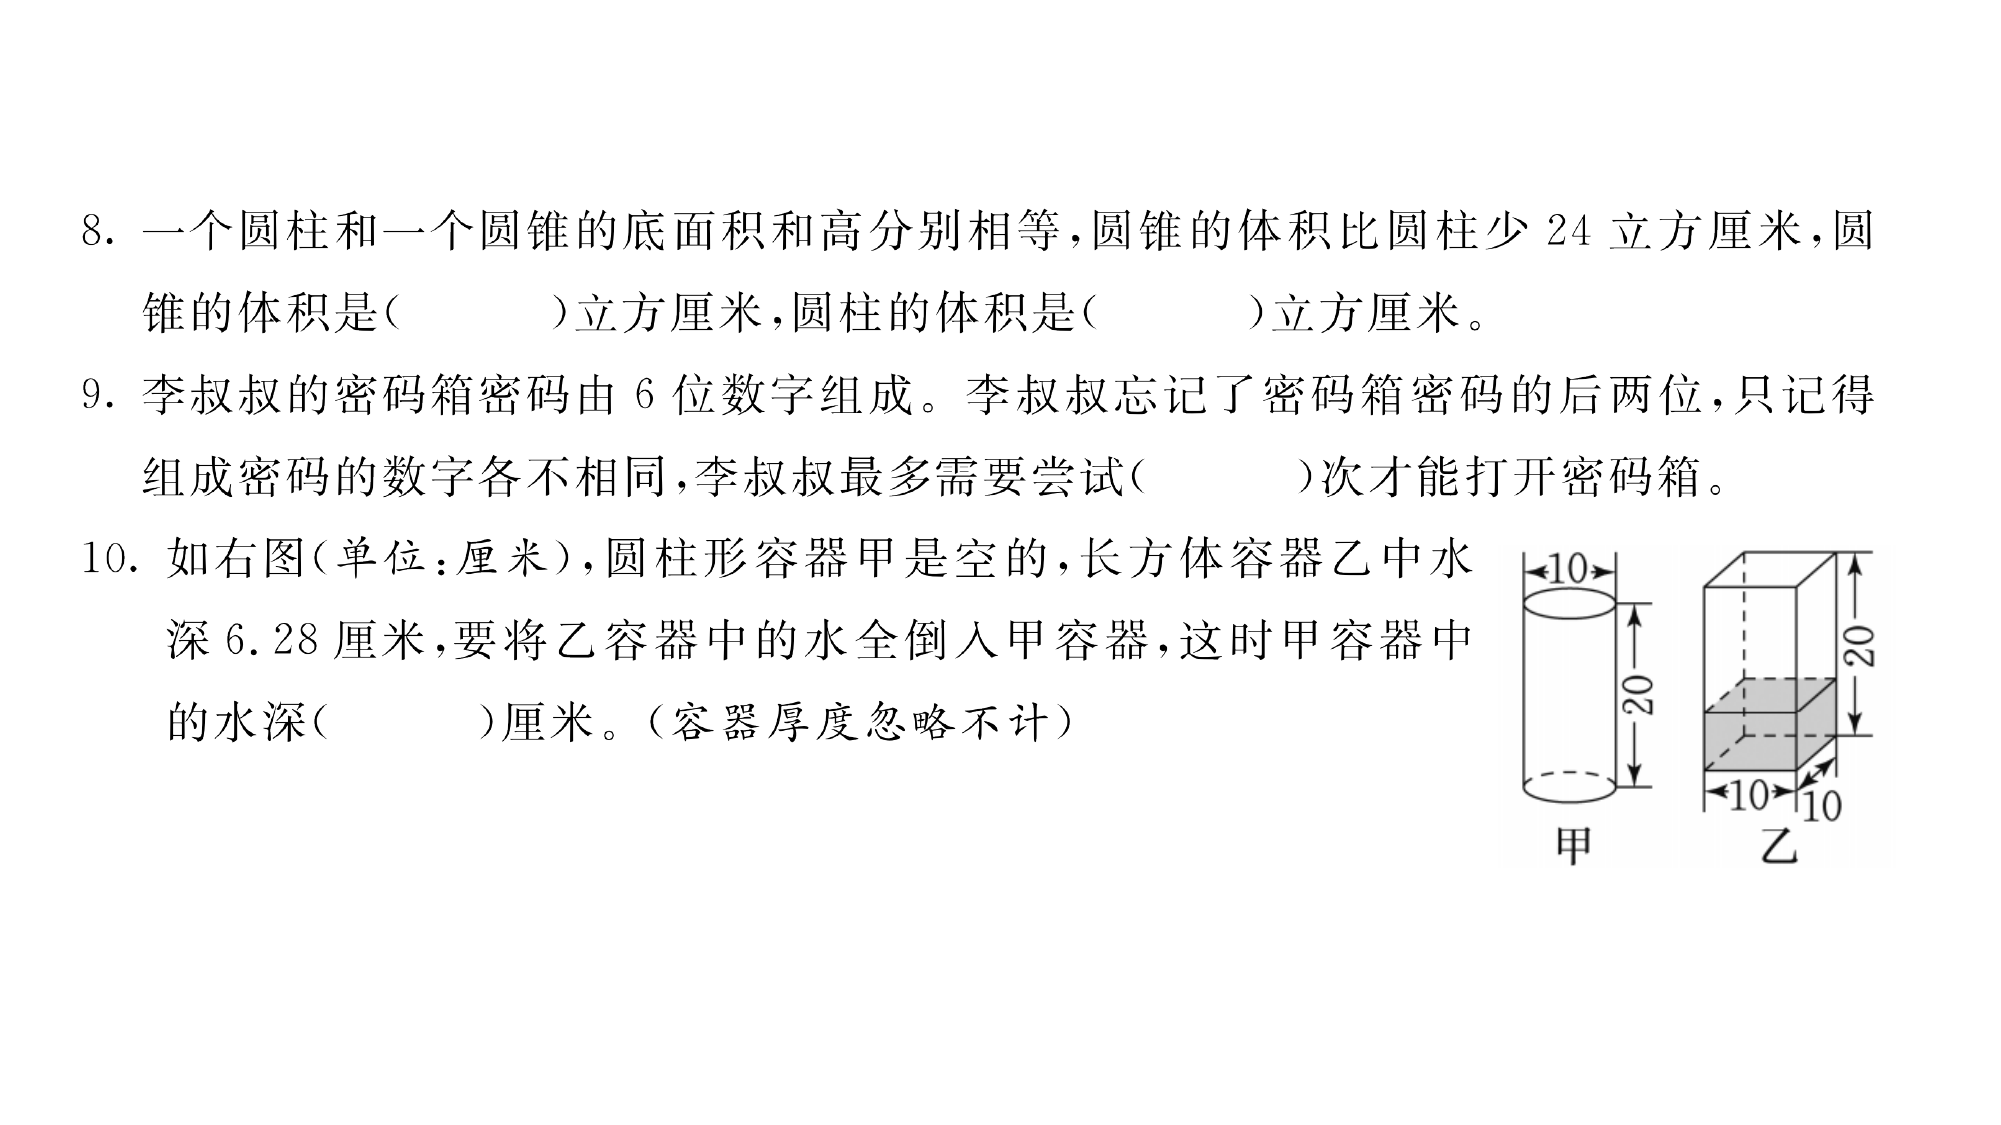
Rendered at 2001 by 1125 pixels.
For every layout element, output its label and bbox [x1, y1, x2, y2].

picture [78, 184, 1969, 876]
